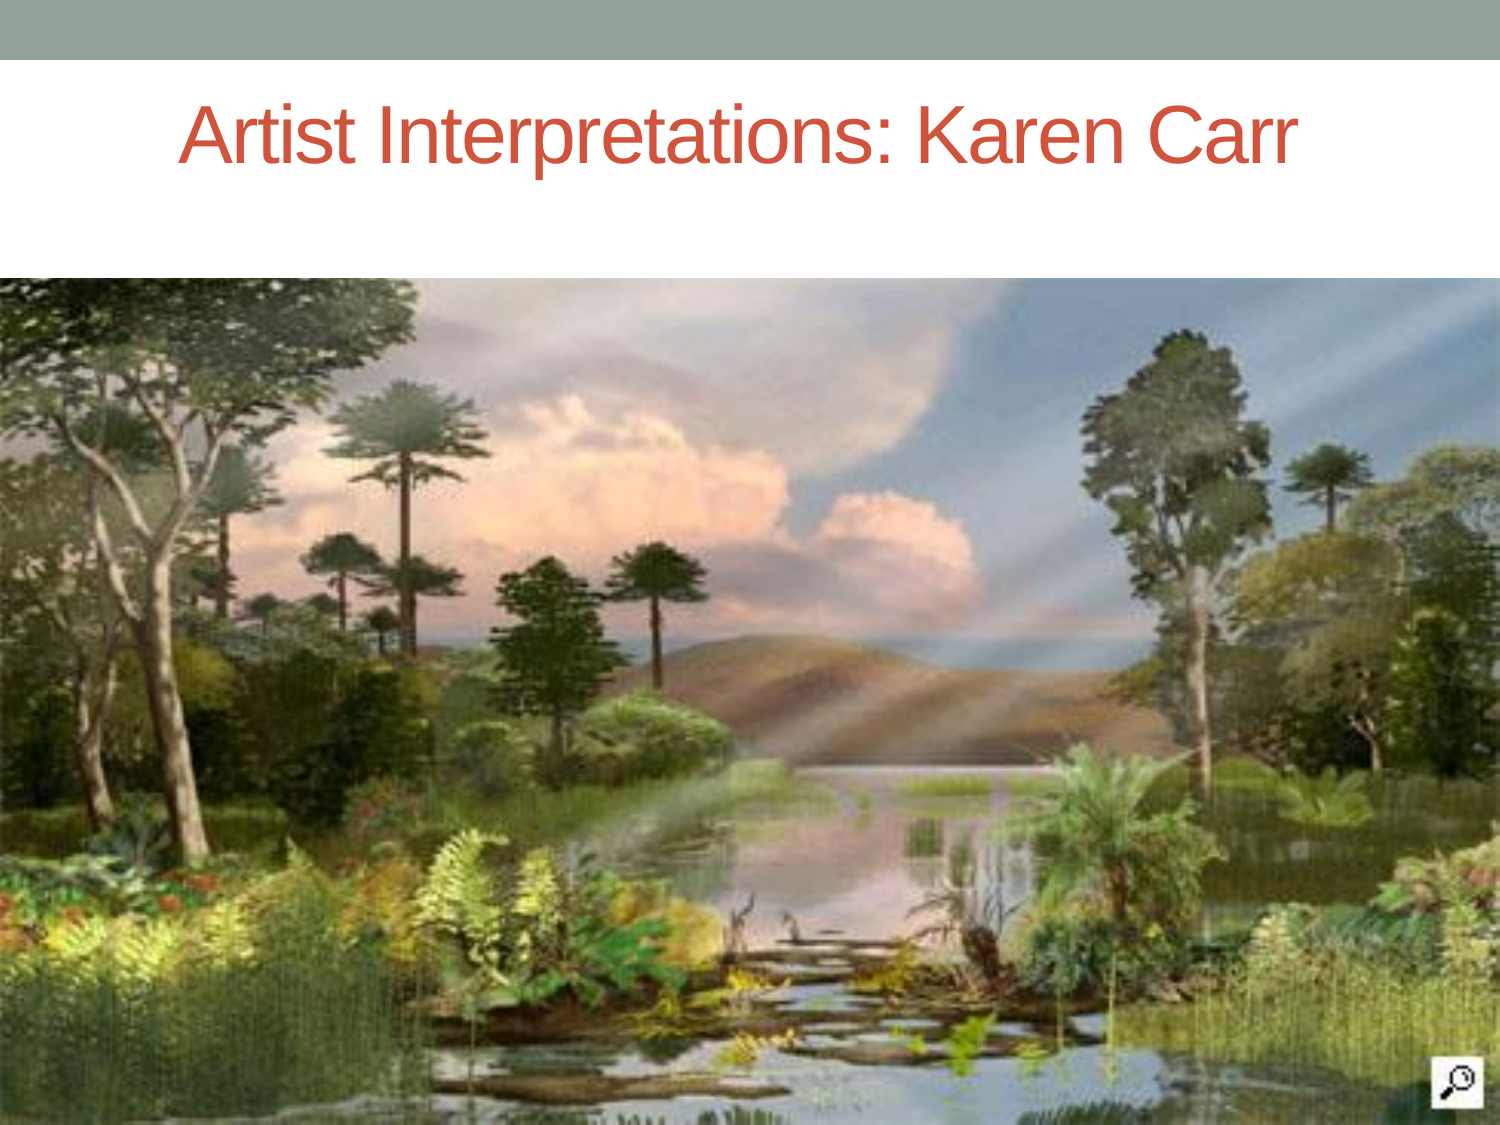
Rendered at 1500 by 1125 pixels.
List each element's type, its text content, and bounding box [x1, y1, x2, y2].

picture [0, 278, 1500, 1125]
title Artist Interpretations: Karen Carr [0, 73, 1500, 188]
